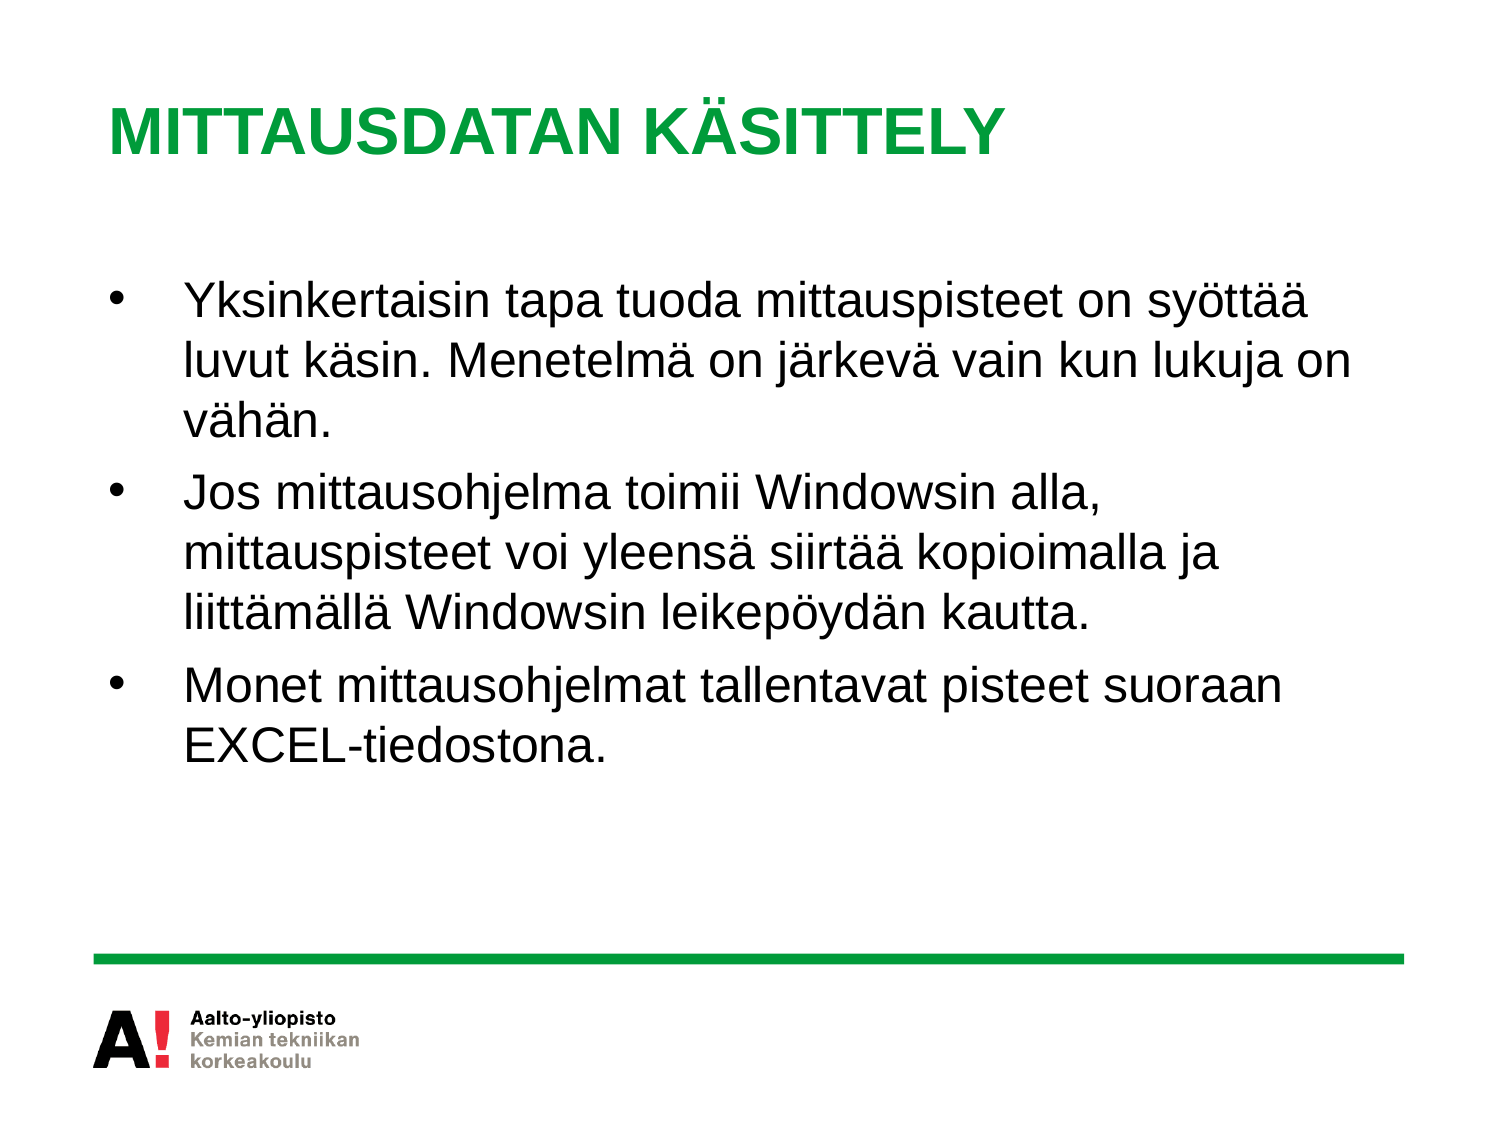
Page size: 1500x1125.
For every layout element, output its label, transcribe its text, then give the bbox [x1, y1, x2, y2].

list Yksinkertaisin tapa tuoda mittauspisteet on syöttää luvut käsin. Menetelmä on järkevä vain kun lukuja on vähän. Jos mittausohjelma toimii Windowsin alla, mittauspisteet voi yleensä siirtää kopioimalla ja liittämällä Windowsin leikepöydän kautta. Monet mittausohjelmat tallentavat pisteet suoraan EXCEL-tiedostona. [93, 259, 1405, 939]
picture [35, 953, 416, 1125]
title MITTAUSDATAN KÄSITTELY [93, 80, 1405, 258]
